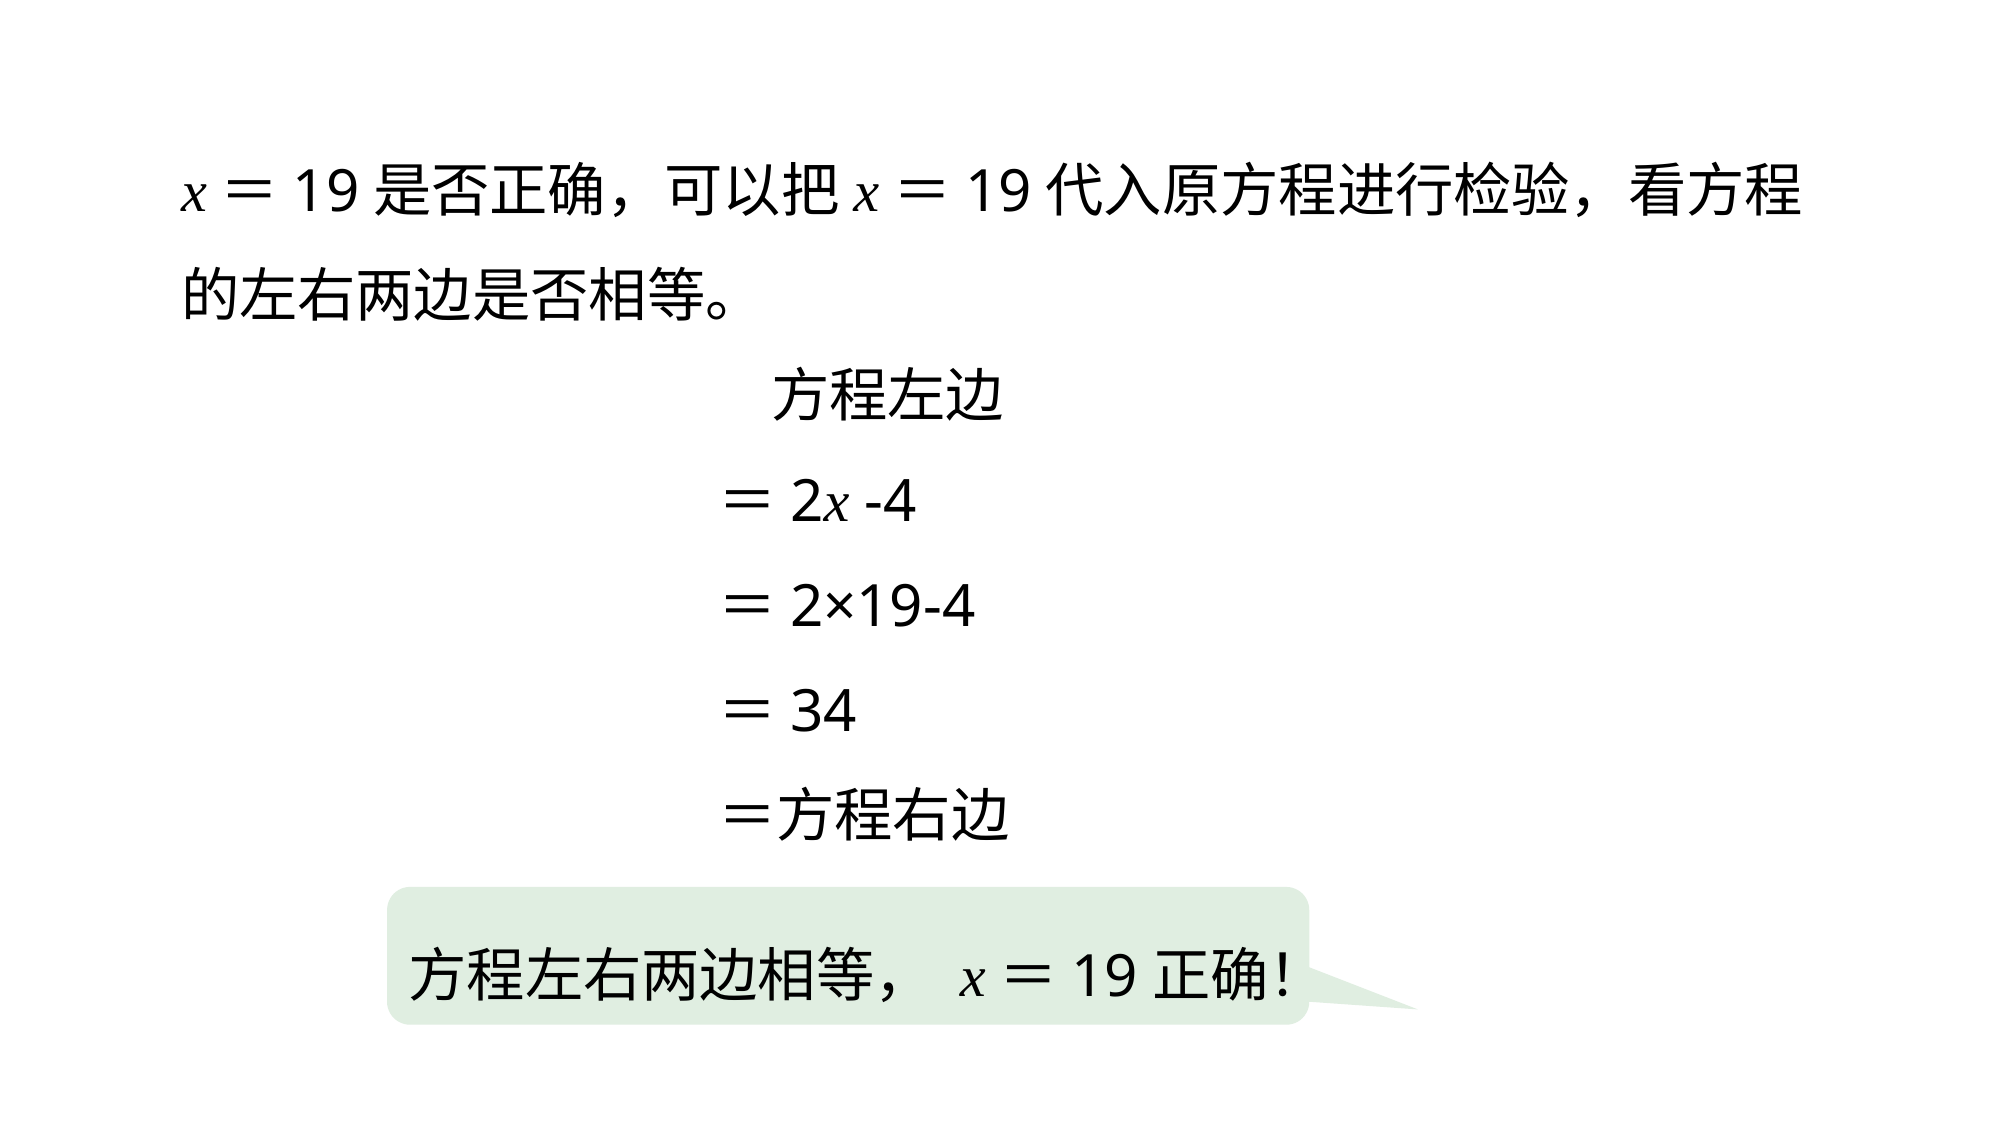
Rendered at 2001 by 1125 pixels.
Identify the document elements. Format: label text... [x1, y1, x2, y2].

text_box 方程左边 ＝2x -4 ＝2×19-4 ＝34 ＝方程右边 [703, 315, 1033, 856]
text_box x＝19是否正确，可以把x＝19代入原方程进行检验，看方程的左右两边是否相等。 [166, 110, 1841, 335]
text_box 方程左右两边相等， x＝19正确！ [385, 885, 1419, 1026]
